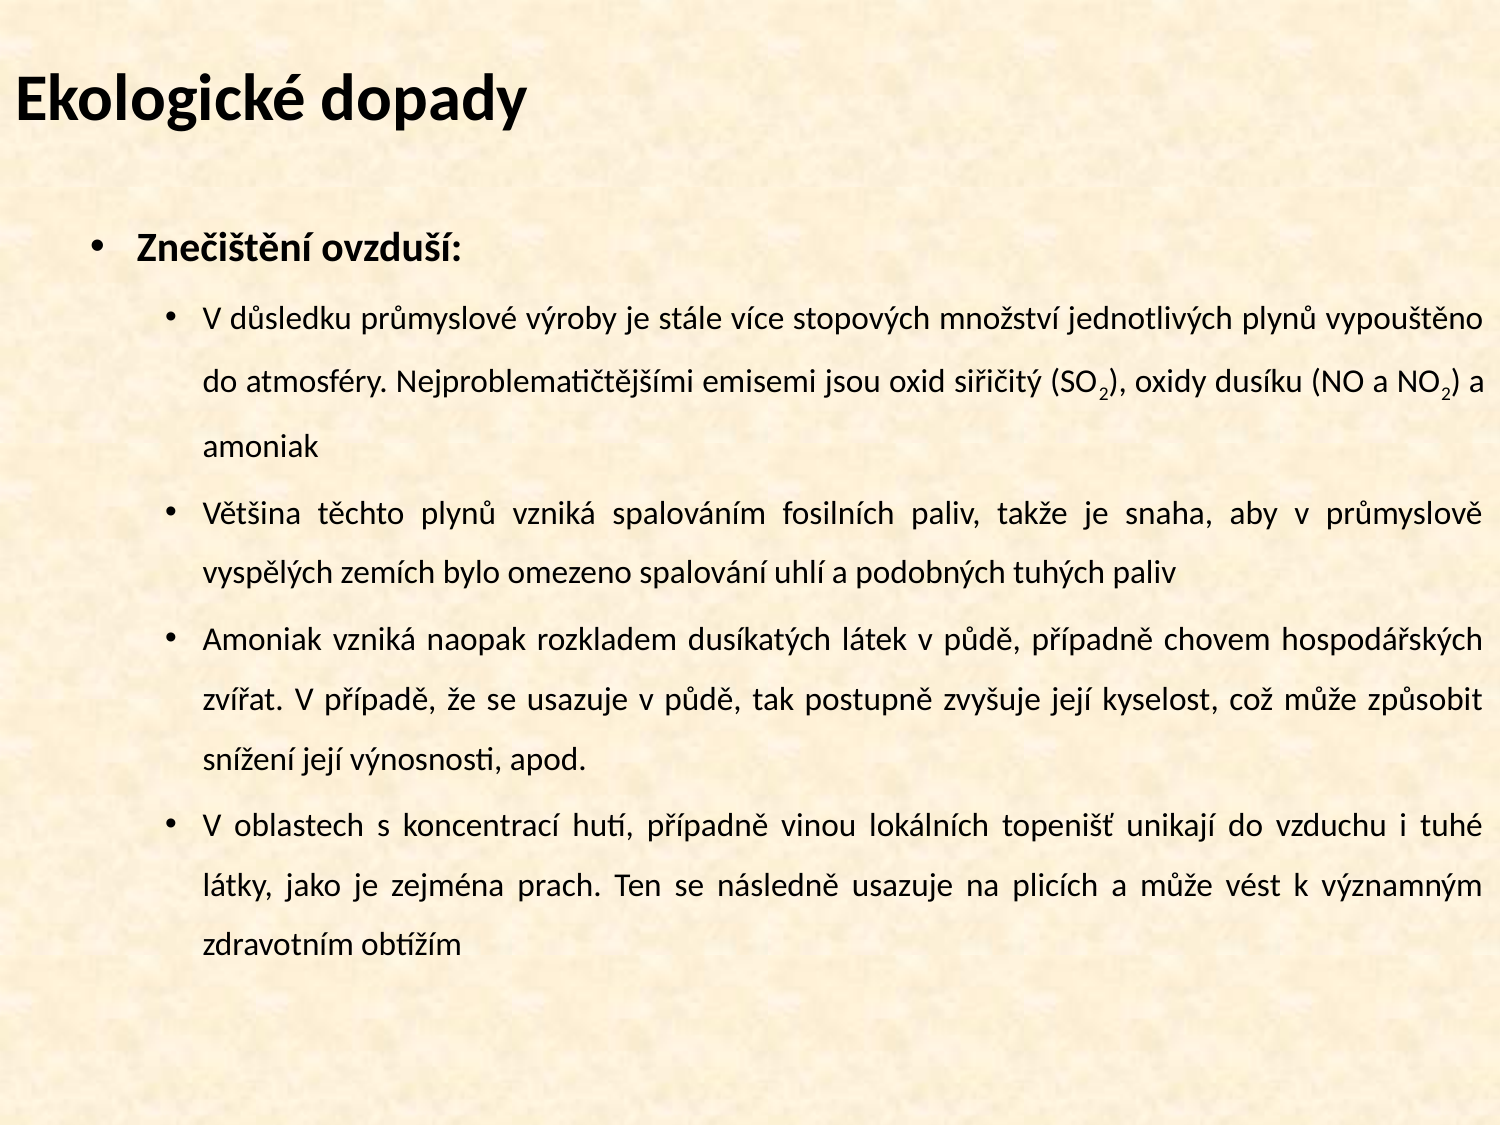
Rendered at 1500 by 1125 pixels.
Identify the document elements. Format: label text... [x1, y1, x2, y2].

list Znečištění ovzduší: V důsledku průmyslové výroby je stále více stopových množství jednotlivých plynů vypouštěno do atmosféry. Nejproblematičtějšími emisemi jsou oxid siřičitý (SO2), oxidy dusíku (NO a NO2) a amoniak Většina těchto plynů vzniká spalováním fosilních paliv, takže je snaha, aby v průmyslově vyspělých zemích bylo omezeno spalování uhlí a podobných tuhých paliv Amoniak vzniká naopak rozkladem dusíkatých látek v půdě, případně chovem hospodářských zvířat. V případě, že se usazuje v půdě, tak postupně zvyšuje její kyselost, což může způsobit snížení její výnosnosti, apod. V oblastech s koncentrací hutí, případně vinou lokálních topenišť unikají do vzduchu i tuhé látky, jako je zejména prach. Ten se následně usazuje na plicích a může vést k významným zdravotním obtížím [0, 187, 1500, 1125]
title Ekologické dopady [0, 0, 1500, 187]
